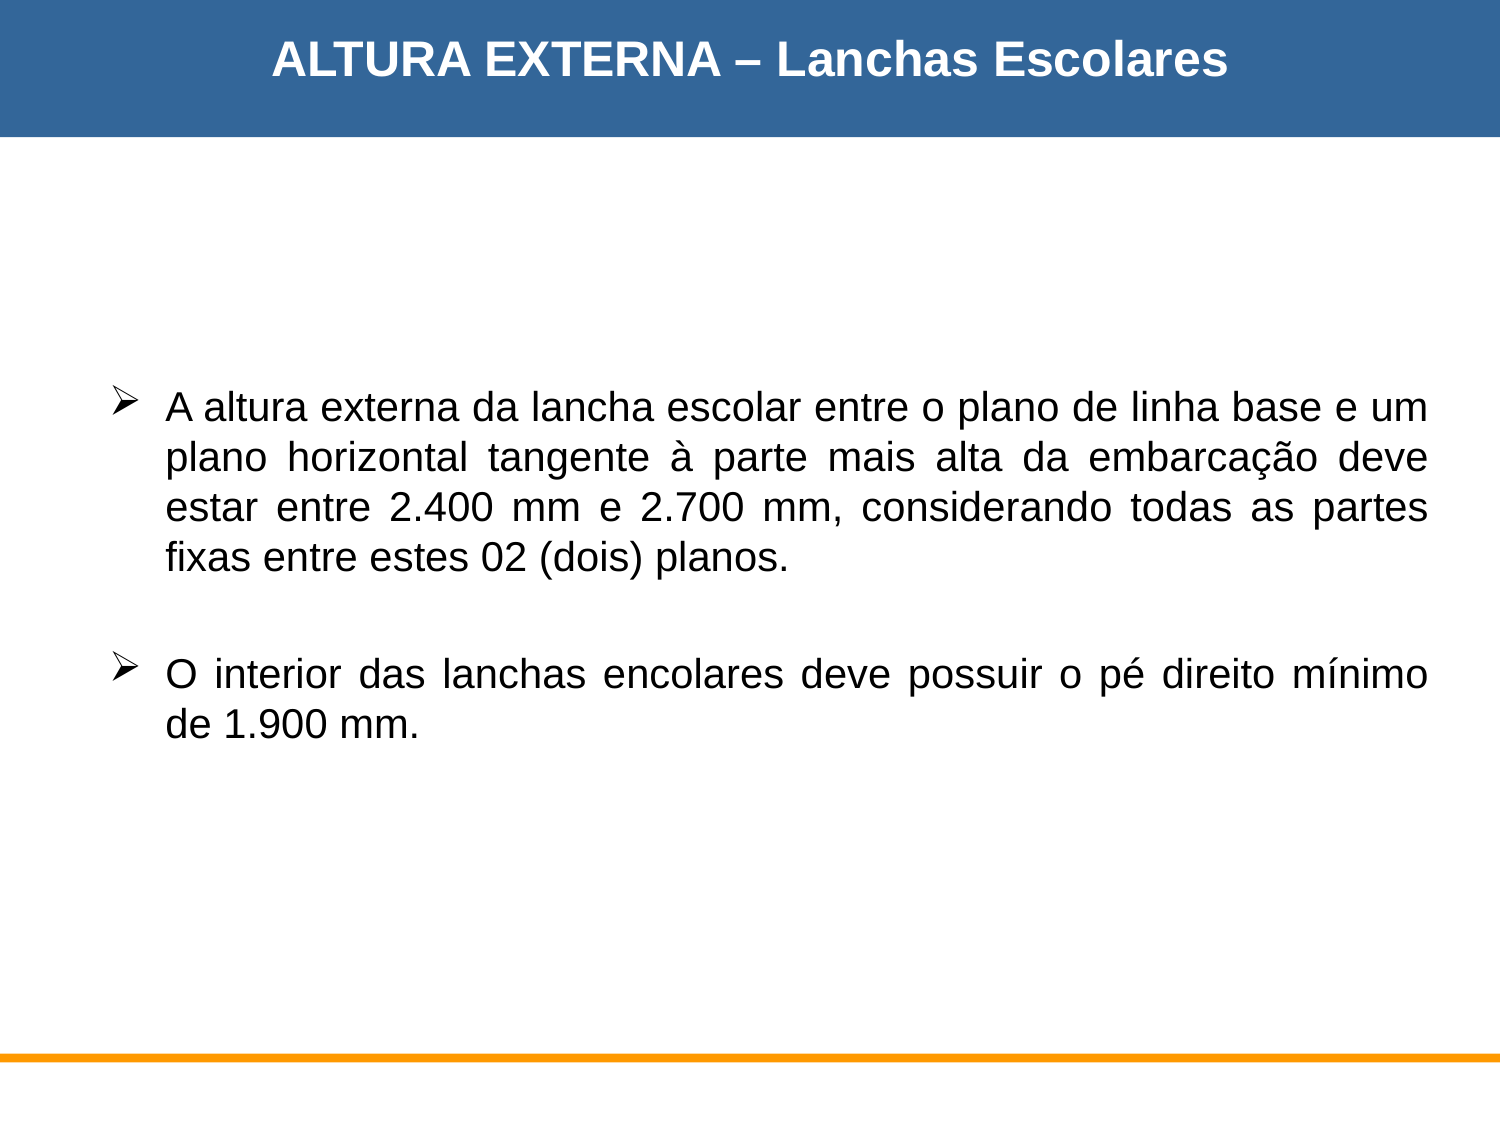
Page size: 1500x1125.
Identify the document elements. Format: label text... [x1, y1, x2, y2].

text_box ALTURA EXTERNA – Lanchas Escolares [11, 19, 1489, 94]
text_box A altura externa da lancha escolar entre o plano de linha base e um plano horizontal tangente à parte mais alta da embarcação deve estar entre 2.400 mm e 2.700 mm, considerando todas as partes fixas entre estes 02 (dois) planos. O interior das lanchas encolares deve possuir o pé direito mínimo de 1.900 mm. [94, 314, 1445, 770]
